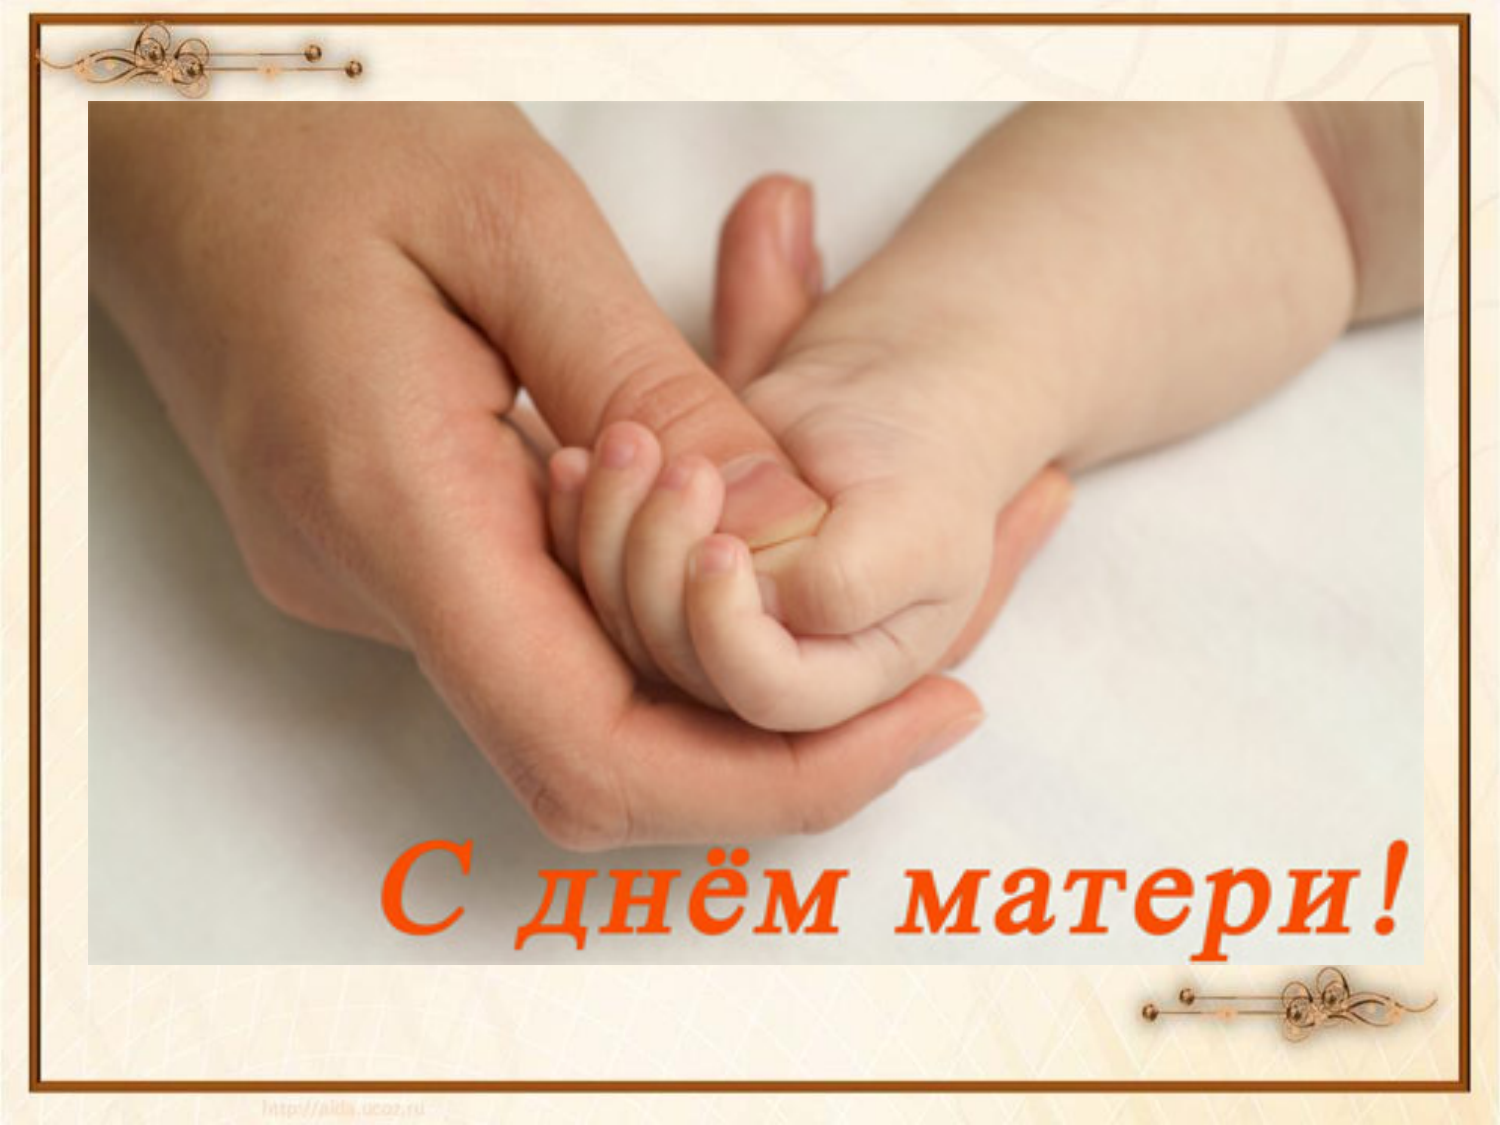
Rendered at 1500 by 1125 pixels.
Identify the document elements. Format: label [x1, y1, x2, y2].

list [88, 101, 1424, 965]
picture [0, 0, 1500, 1125]
